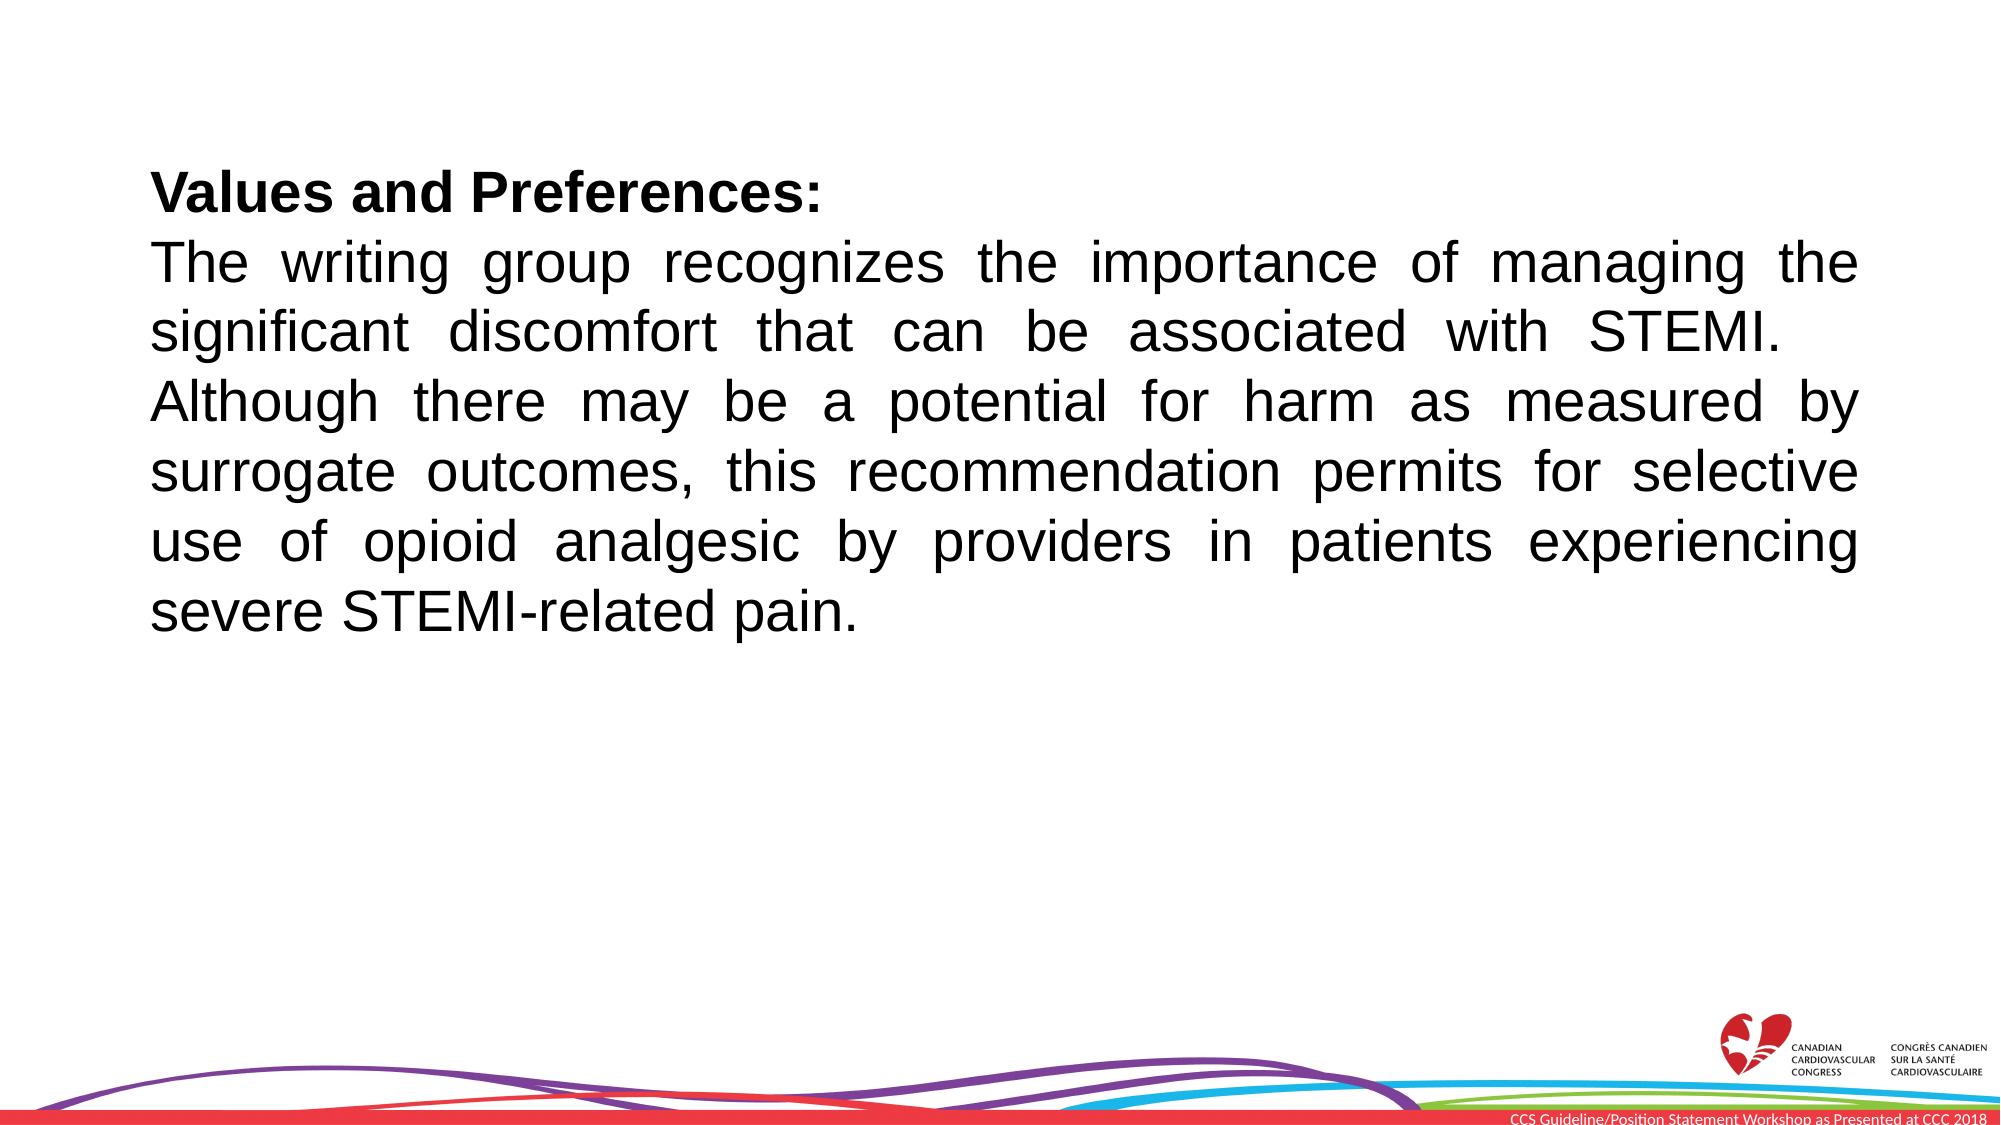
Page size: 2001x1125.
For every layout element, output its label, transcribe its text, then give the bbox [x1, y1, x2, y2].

text_box Values and Preferences: The writing group recognizes the importance of managing the significant discomfort that can be associated with STEMI. Although there may be a potential for harm as measured by surrogate outcomes, this recommendation permits for selective use of opioid analgesic by providers in patients experiencing severe STEMI-related pain. [135, 76, 1877, 651]
picture [0, 989, 2001, 1125]
